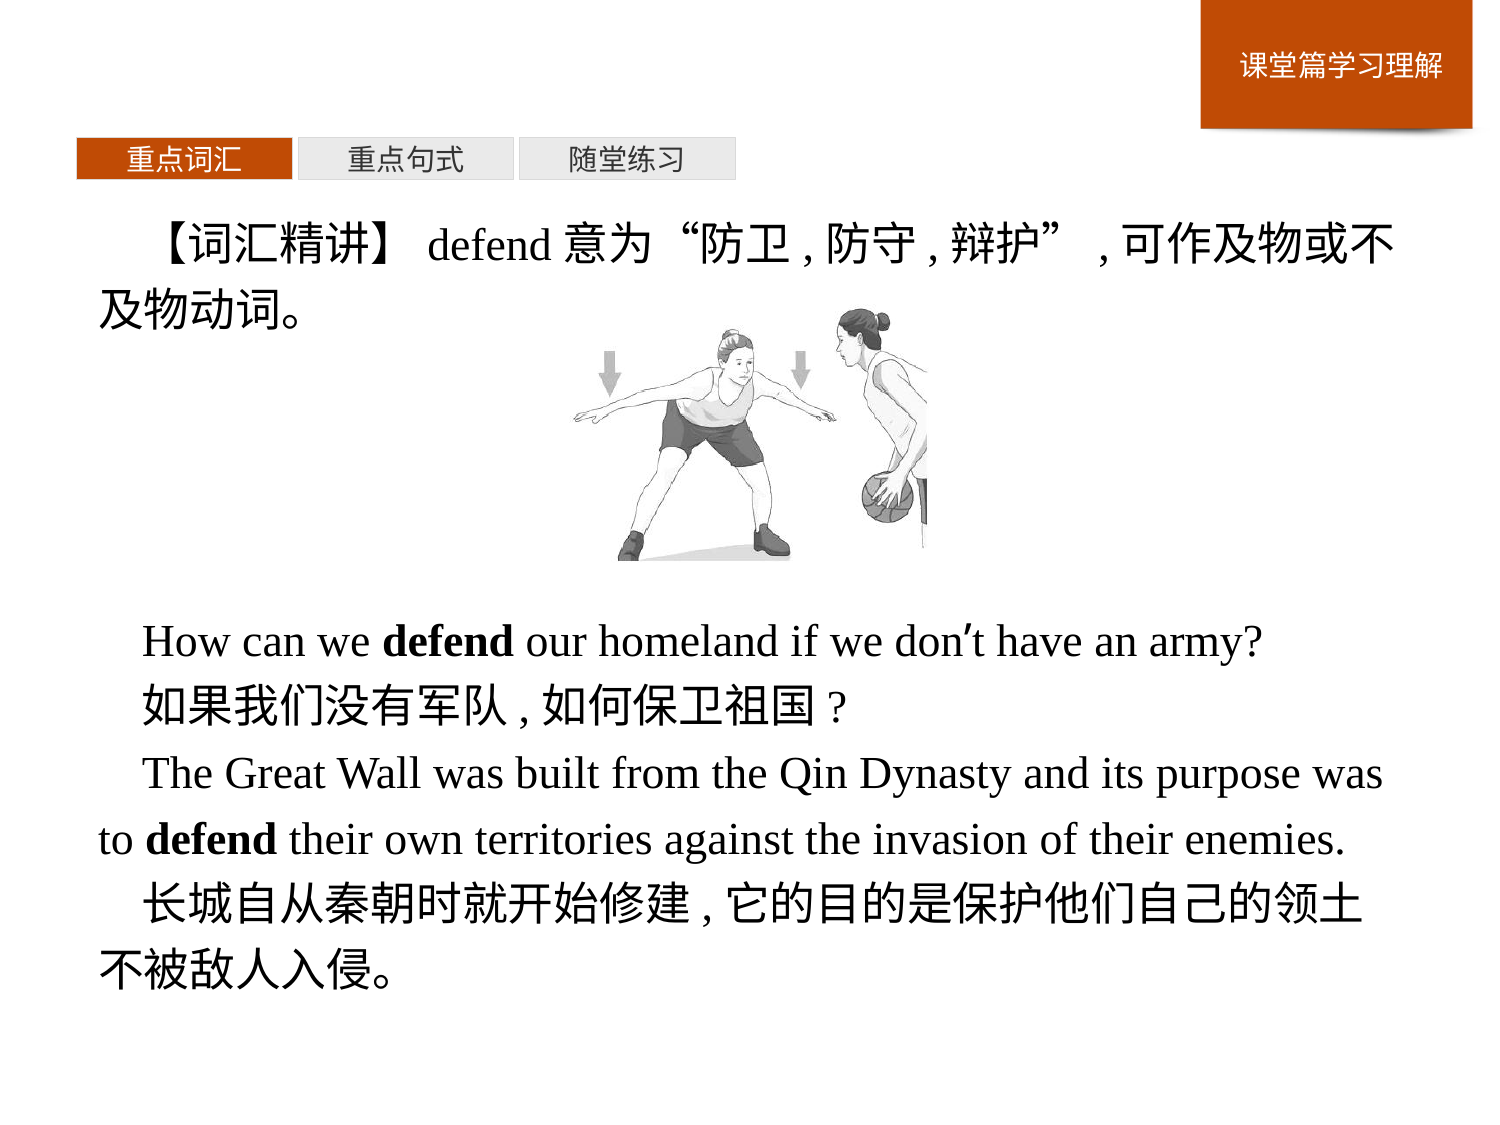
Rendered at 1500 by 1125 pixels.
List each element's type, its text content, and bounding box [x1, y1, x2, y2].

text_box 【词汇精讲】defend意为“防卫,防守,辩护”,可作及物或不及物动词。 How can we defend our homeland if we don’t have an army? 如果我们没有军队,如何保卫祖国? The Great Wall was built from the Qin Dynasty and its purpose was to defend their own territories against the invasion of their enemies. 长城自从秦朝时就开始修建,它的目的是保护他们自己的领土不被敌人入侵。 [83, 196, 1417, 1003]
picture [1200, 0, 1490, 140]
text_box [198, 289, 1302, 563]
text_box 重点词汇 [75, 135, 294, 182]
text_box 重点句式 [296, 135, 516, 182]
text_box 随堂练习 [518, 135, 737, 182]
